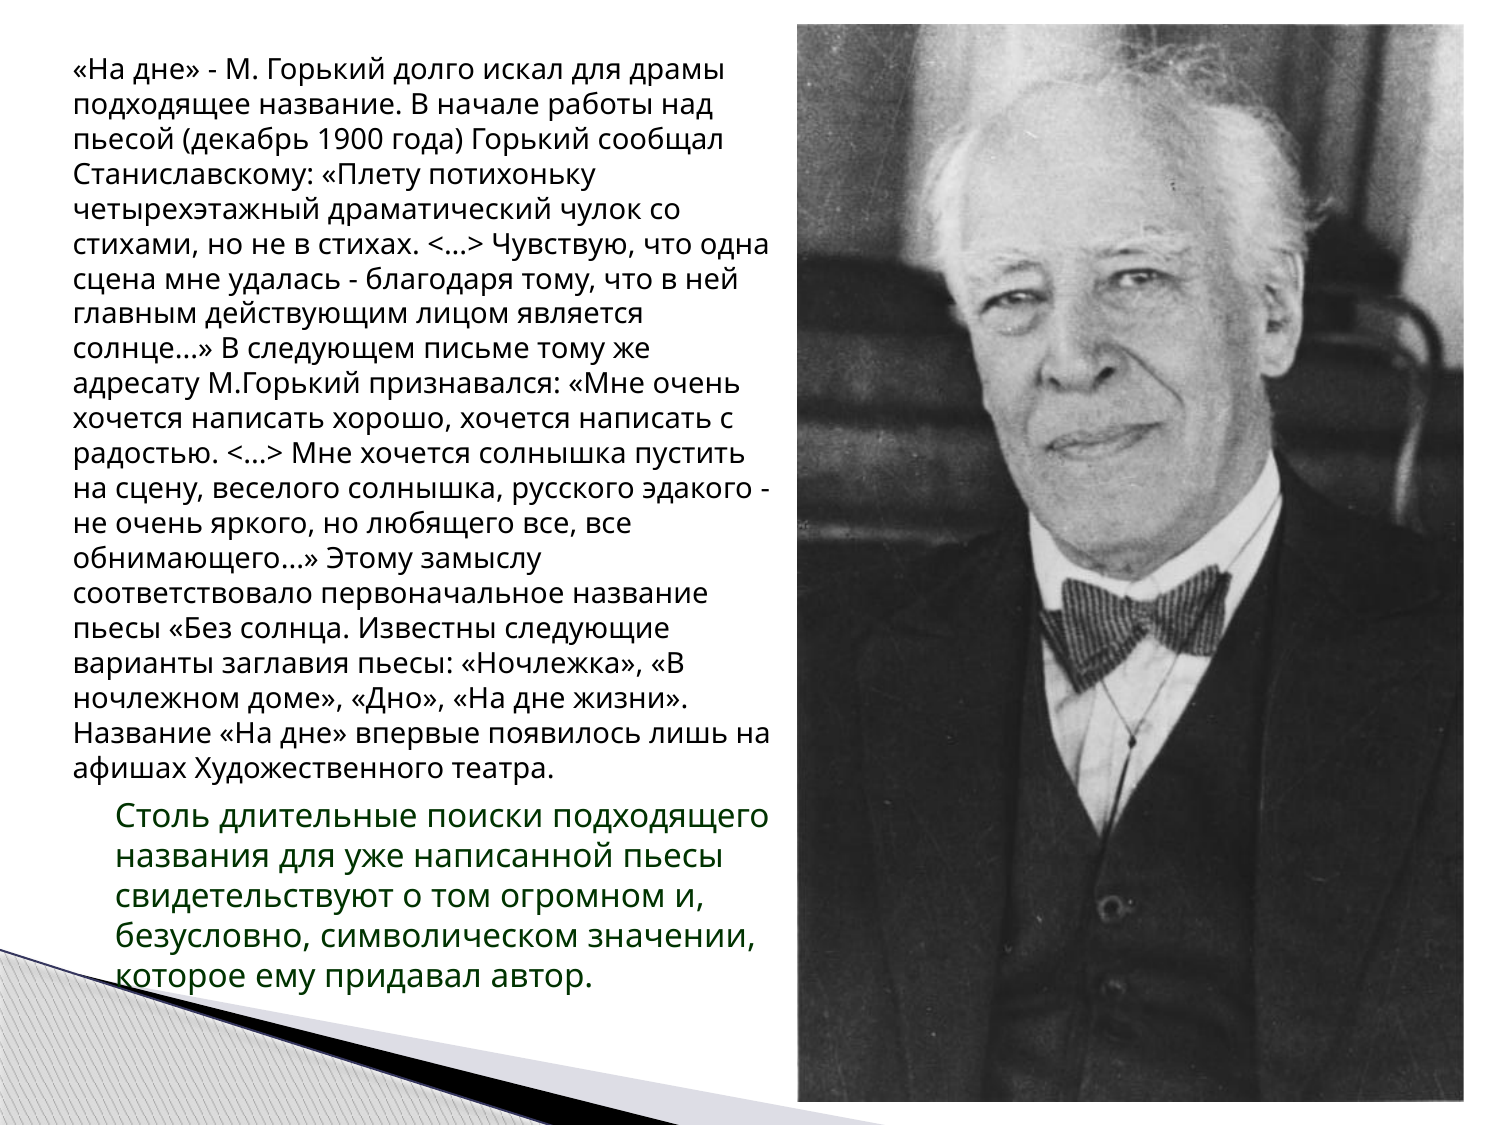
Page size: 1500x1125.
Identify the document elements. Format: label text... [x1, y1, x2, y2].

picture [796, 24, 1464, 1103]
text_box Столь длительные поиски подходящего названия для уже написанной пьесы свидетельствуют о том огромном и, безусловно, символическом значении, которое ему придавал автор. [100, 786, 791, 1042]
list «На дне» - М. Горький долго искал для драмы подходящее название. В начале работы над пьесой (декабрь 1900 года) Горький сообщал Станиславскому: «Плету потихоньку четырехэтажный драматический чулок со стихами, но не в стихах. <...> Чувствую, что одна сцена мне удалась - благодаря тому, что в ней главным действующим лицом является солнце...» В следующем письме тому же адресату М.Горький признавался: «Мне очень хочется написать хорошо, хочется написать с радостью. <...> Мне хочется солнышка пустить на сцену, веселого солнышка, русского эдакого - не очень яркого, но любящего все, все обнимающего...» Этому замыслу соответствовало первоначальное название пьесы «Без солнца. Известны следующие варианты заглавия пьесы: «Ночлежка», «В ночлежном доме», «Дно», «На дне жизни». Название «На дне» впервые появилось лишь на афишах Художественного театра. [39, 42, 791, 823]
